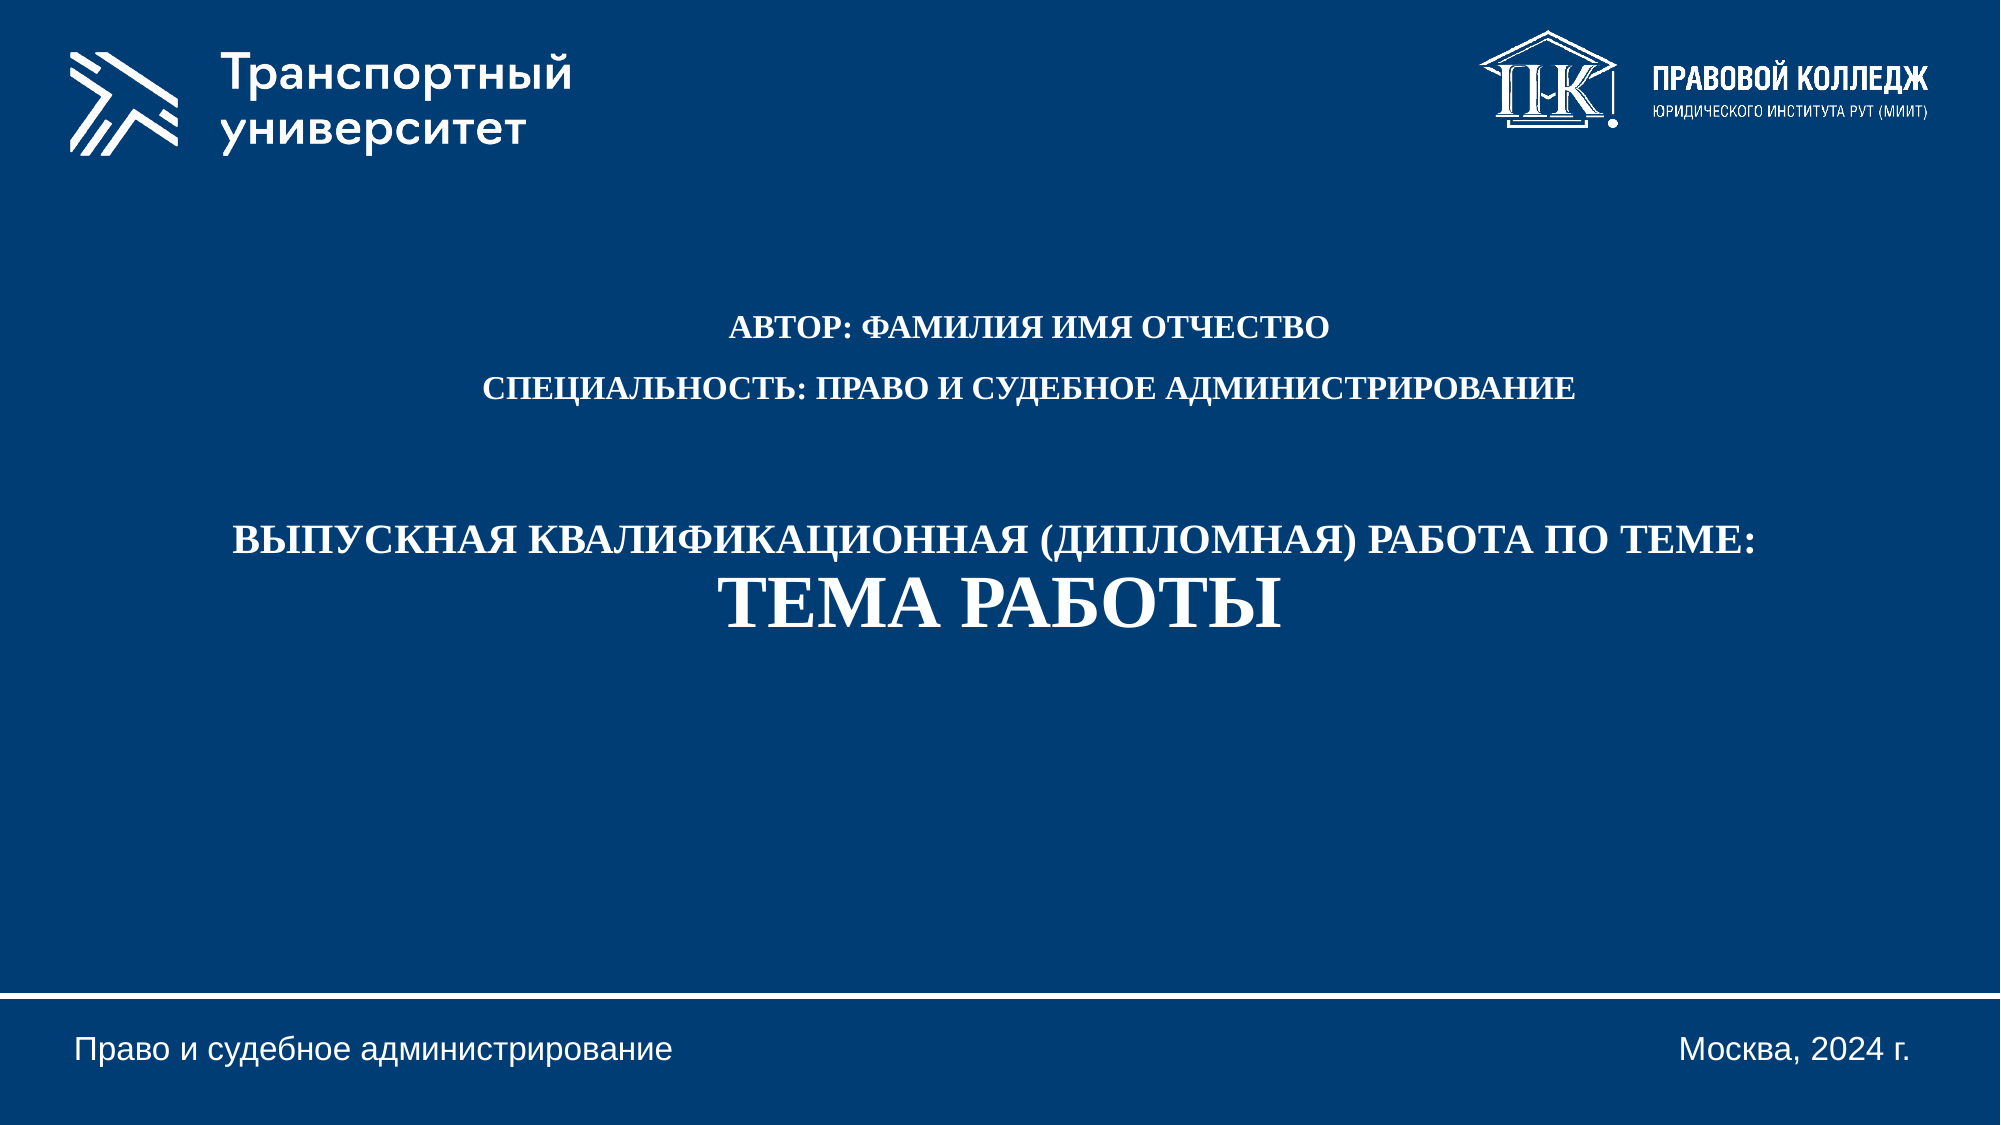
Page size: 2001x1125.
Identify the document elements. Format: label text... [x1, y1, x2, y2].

picture [70, 52, 570, 156]
picture [1478, 30, 1928, 128]
title ВЫПУСКНАЯ КВАЛИФИКАЦИОННАЯ (ДИПЛОМНАЯ) РАБОТА ПО ТЕМЕ: ТЕМА РАБОТЫ [0, 373, 2000, 787]
subtitle АВТОР: ФАМИЛИЯ ИМЯ ОТЧЕСТВО СПЕЦИАЛЬНОСТЬ: ПРАВО И СУДЕБНОЕ АДМИНИСТРИРОВАНИЕ [0, 302, 2000, 373]
